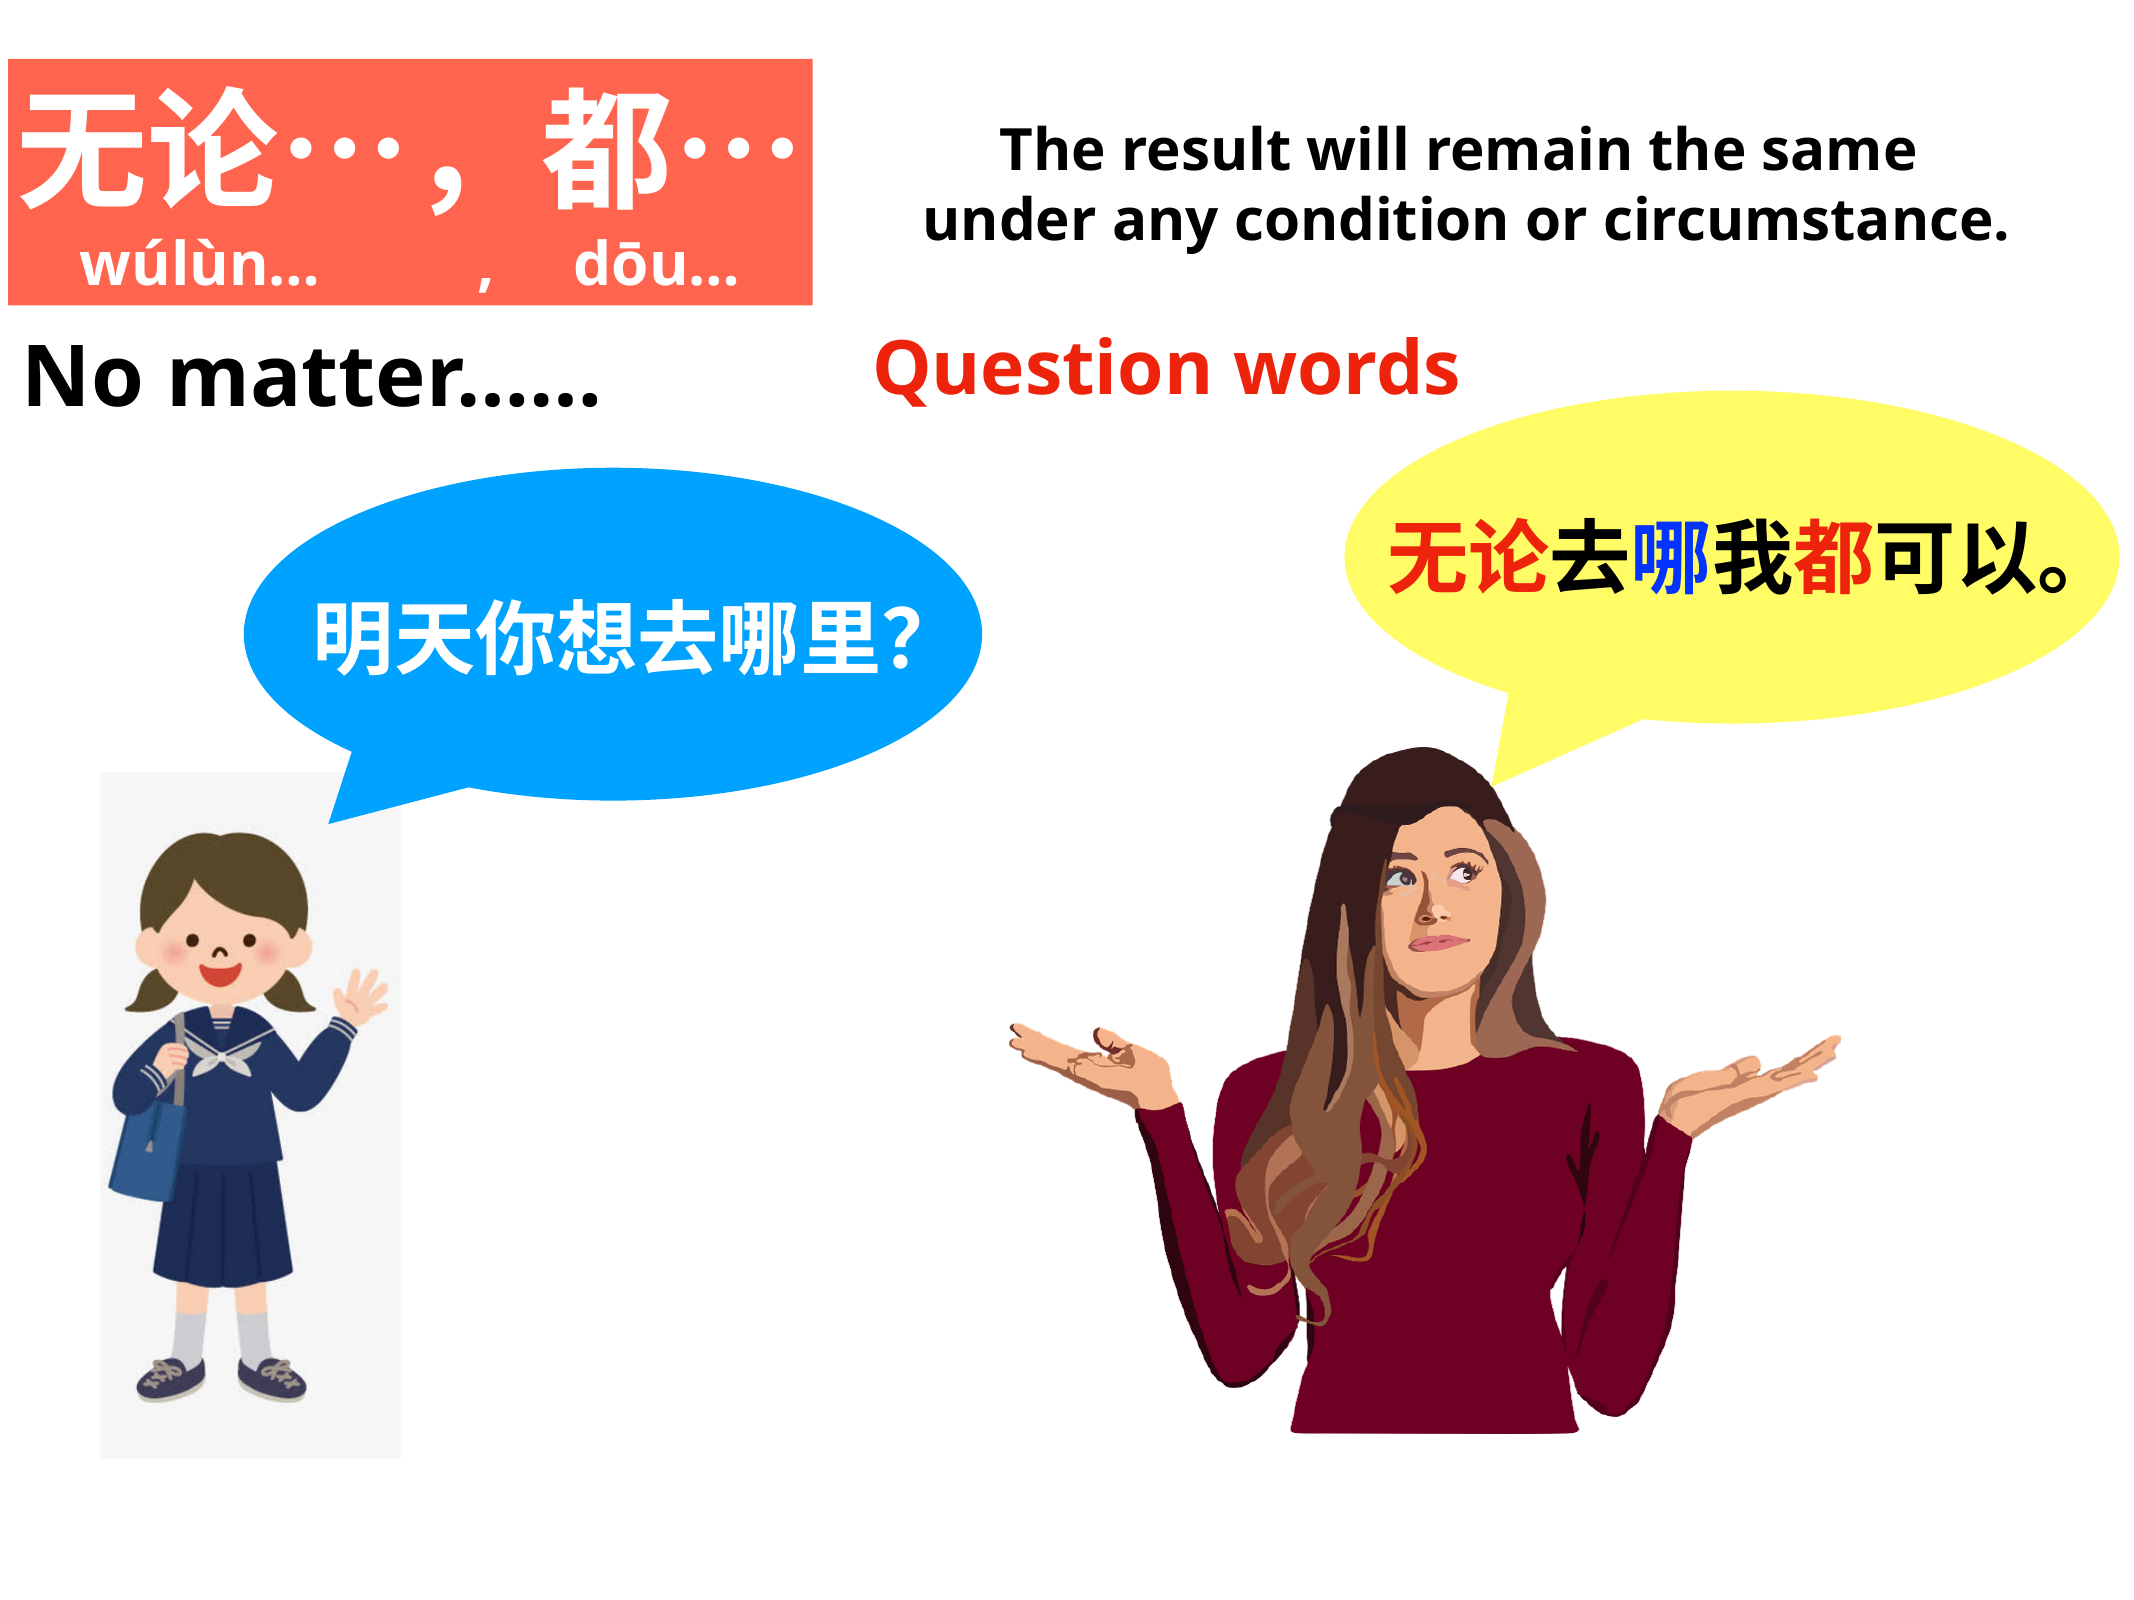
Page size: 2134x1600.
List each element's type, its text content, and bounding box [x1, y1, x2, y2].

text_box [243, 467, 983, 801]
text_box Question words [863, 310, 1470, 418]
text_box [1344, 390, 2129, 724]
picture [100, 772, 401, 1459]
text_box No matter…… [13, 312, 612, 432]
picture [1008, 747, 1842, 1434]
text_box The result will remain the same under any condition or circumstance. [914, 104, 2019, 261]
text_box 无论…，都… wúlùn… , dōu… [8, 58, 813, 306]
